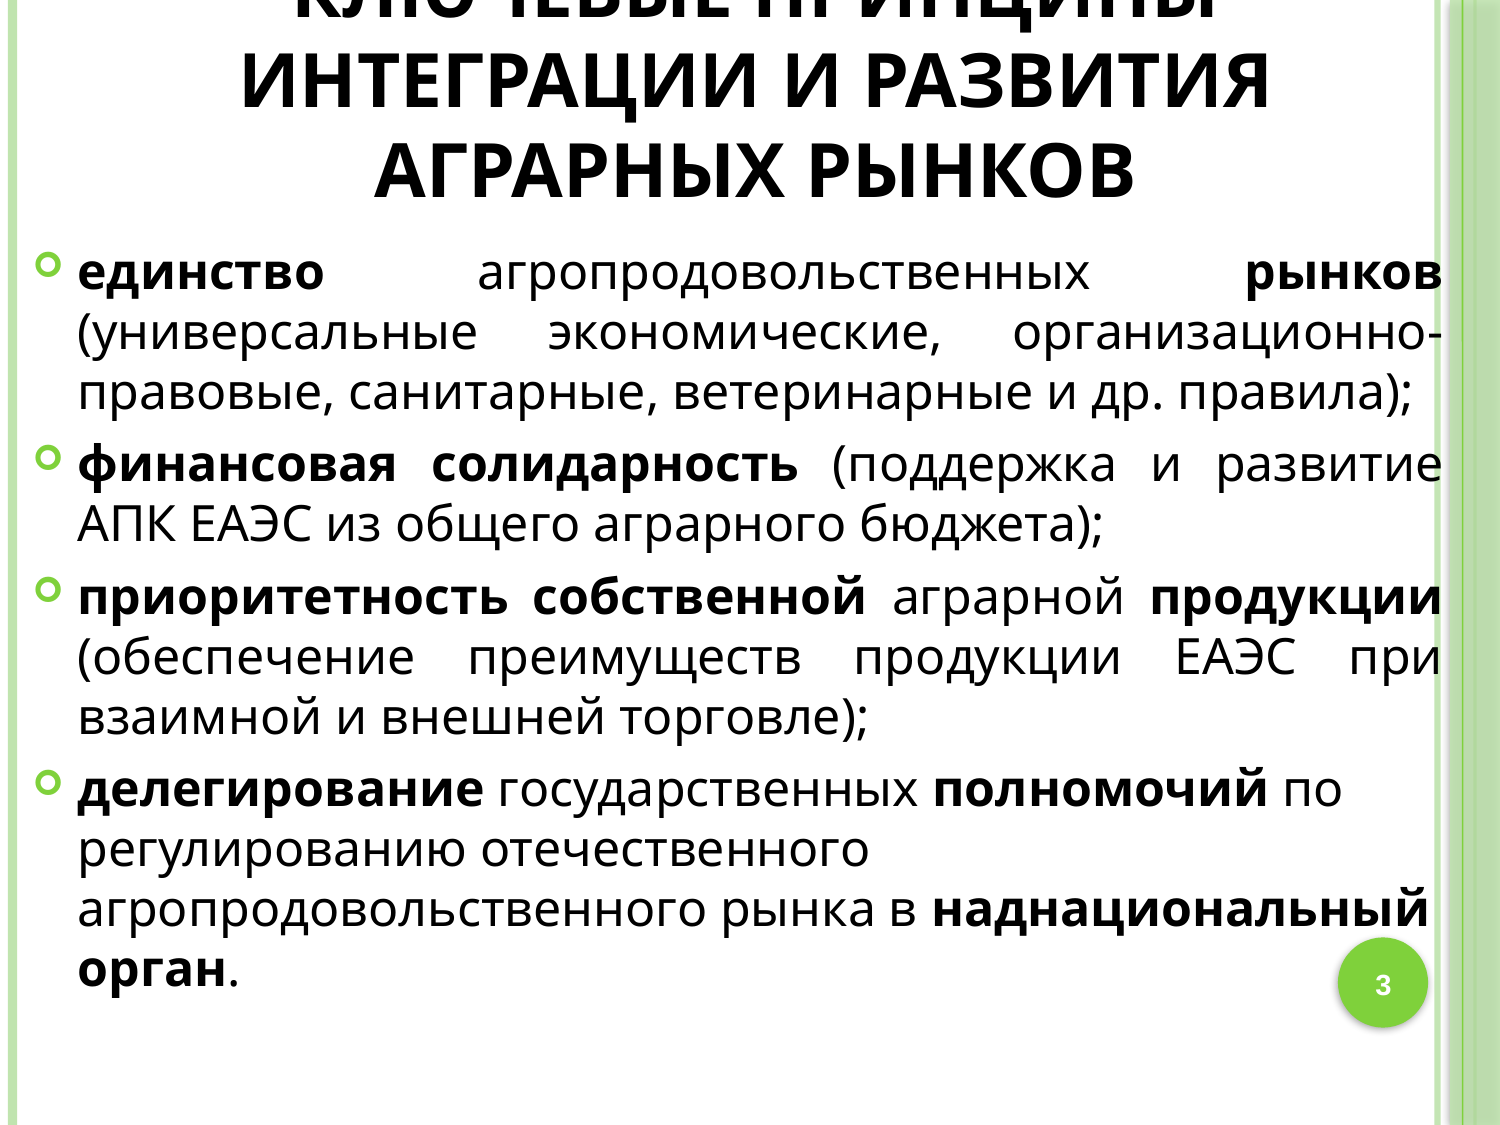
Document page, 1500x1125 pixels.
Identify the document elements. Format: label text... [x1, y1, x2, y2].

list единство агропродовольственных рынков (универсальные экономические, организационно-правовые, санитарные, ветеринарные и др. правила); финансовая солидарность (поддержка и развитие АПК ЕАЭС из общего аграрного бюджета); приоритетность собственной аграрной продукции (обеспечение преимуществ продукции ЕАЭС при взаимной и внешней торговле); делегирование государственных полномочий по регулированию отечественного агропродовольственного рынка в наднациональный орган. [17, 231, 1460, 1095]
slide_number 3 [1333, 940, 1434, 1026]
title ключевые принципы интеграции и развития аграрных рынков [41, 19, 1471, 220]
